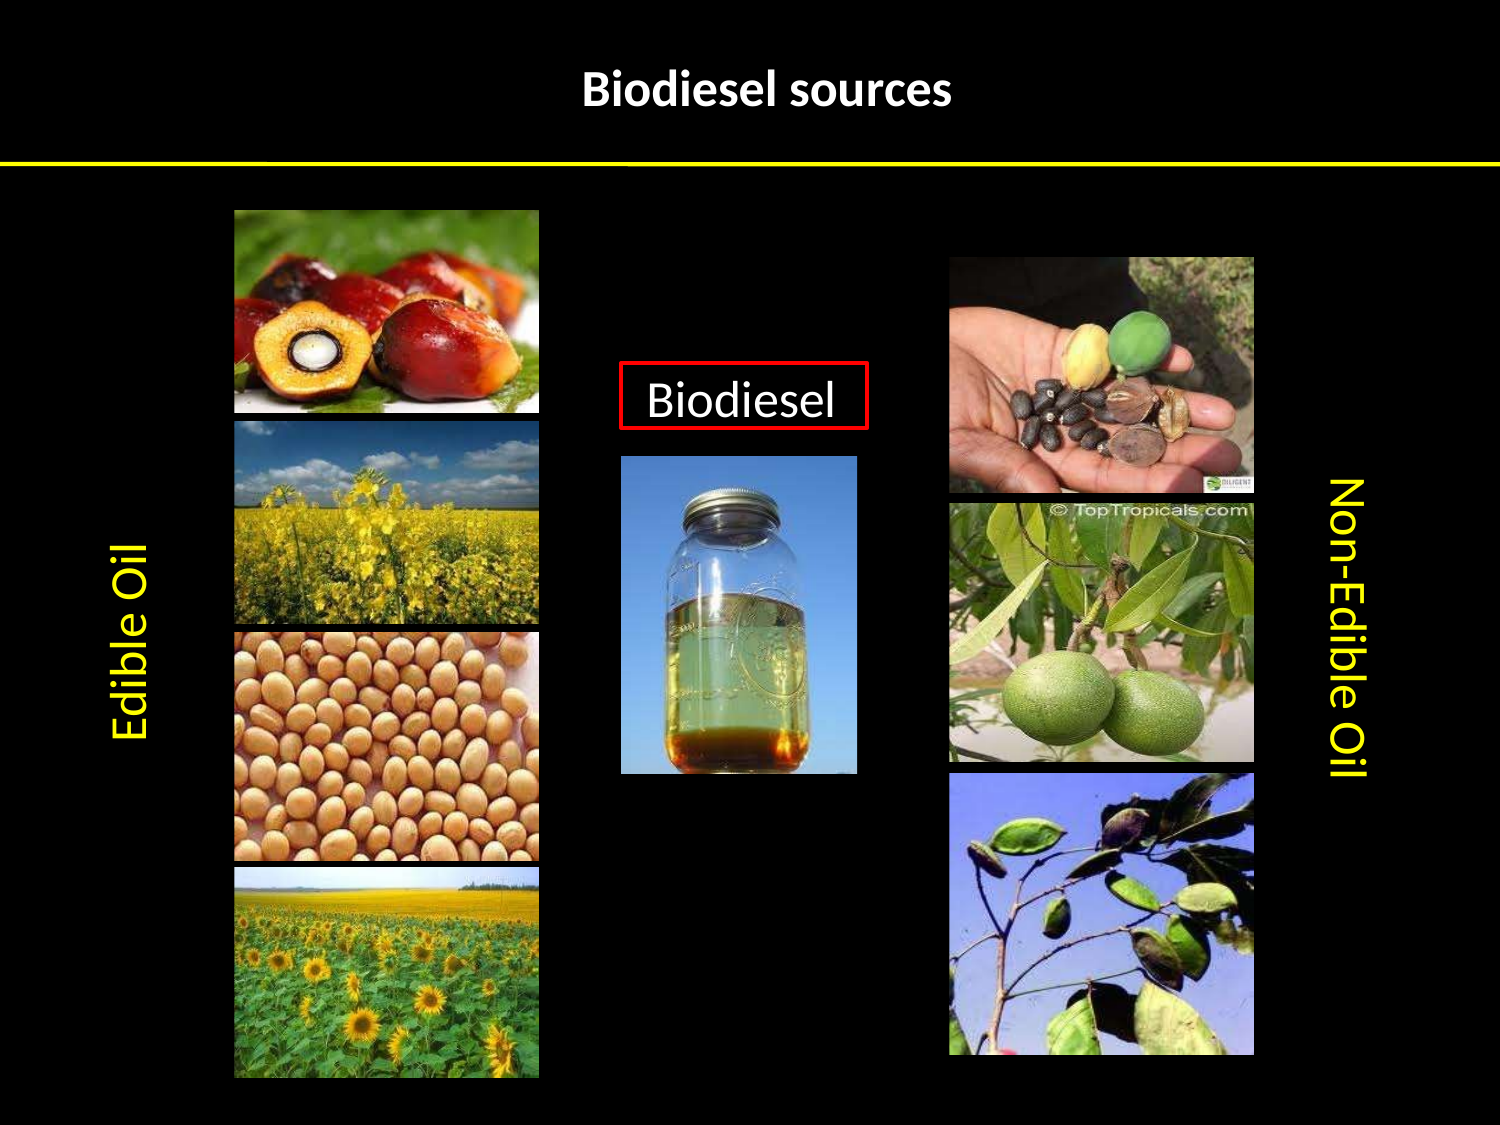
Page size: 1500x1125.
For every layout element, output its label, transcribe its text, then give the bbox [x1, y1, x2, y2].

text_box [234, 210, 539, 413]
text_box [621, 456, 858, 774]
text_box [949, 257, 1254, 493]
text_box [234, 867, 539, 1078]
text_box [234, 632, 539, 862]
text_box Biodiesel [621, 363, 868, 428]
title Biodiesel sources [544, 54, 956, 243]
text_box [234, 421, 539, 624]
text_box Edible Oil [104, 541, 162, 745]
text_box Non-Edible Oil [1315, 474, 1372, 782]
text_box [949, 503, 1254, 762]
text_box [949, 773, 1254, 1055]
